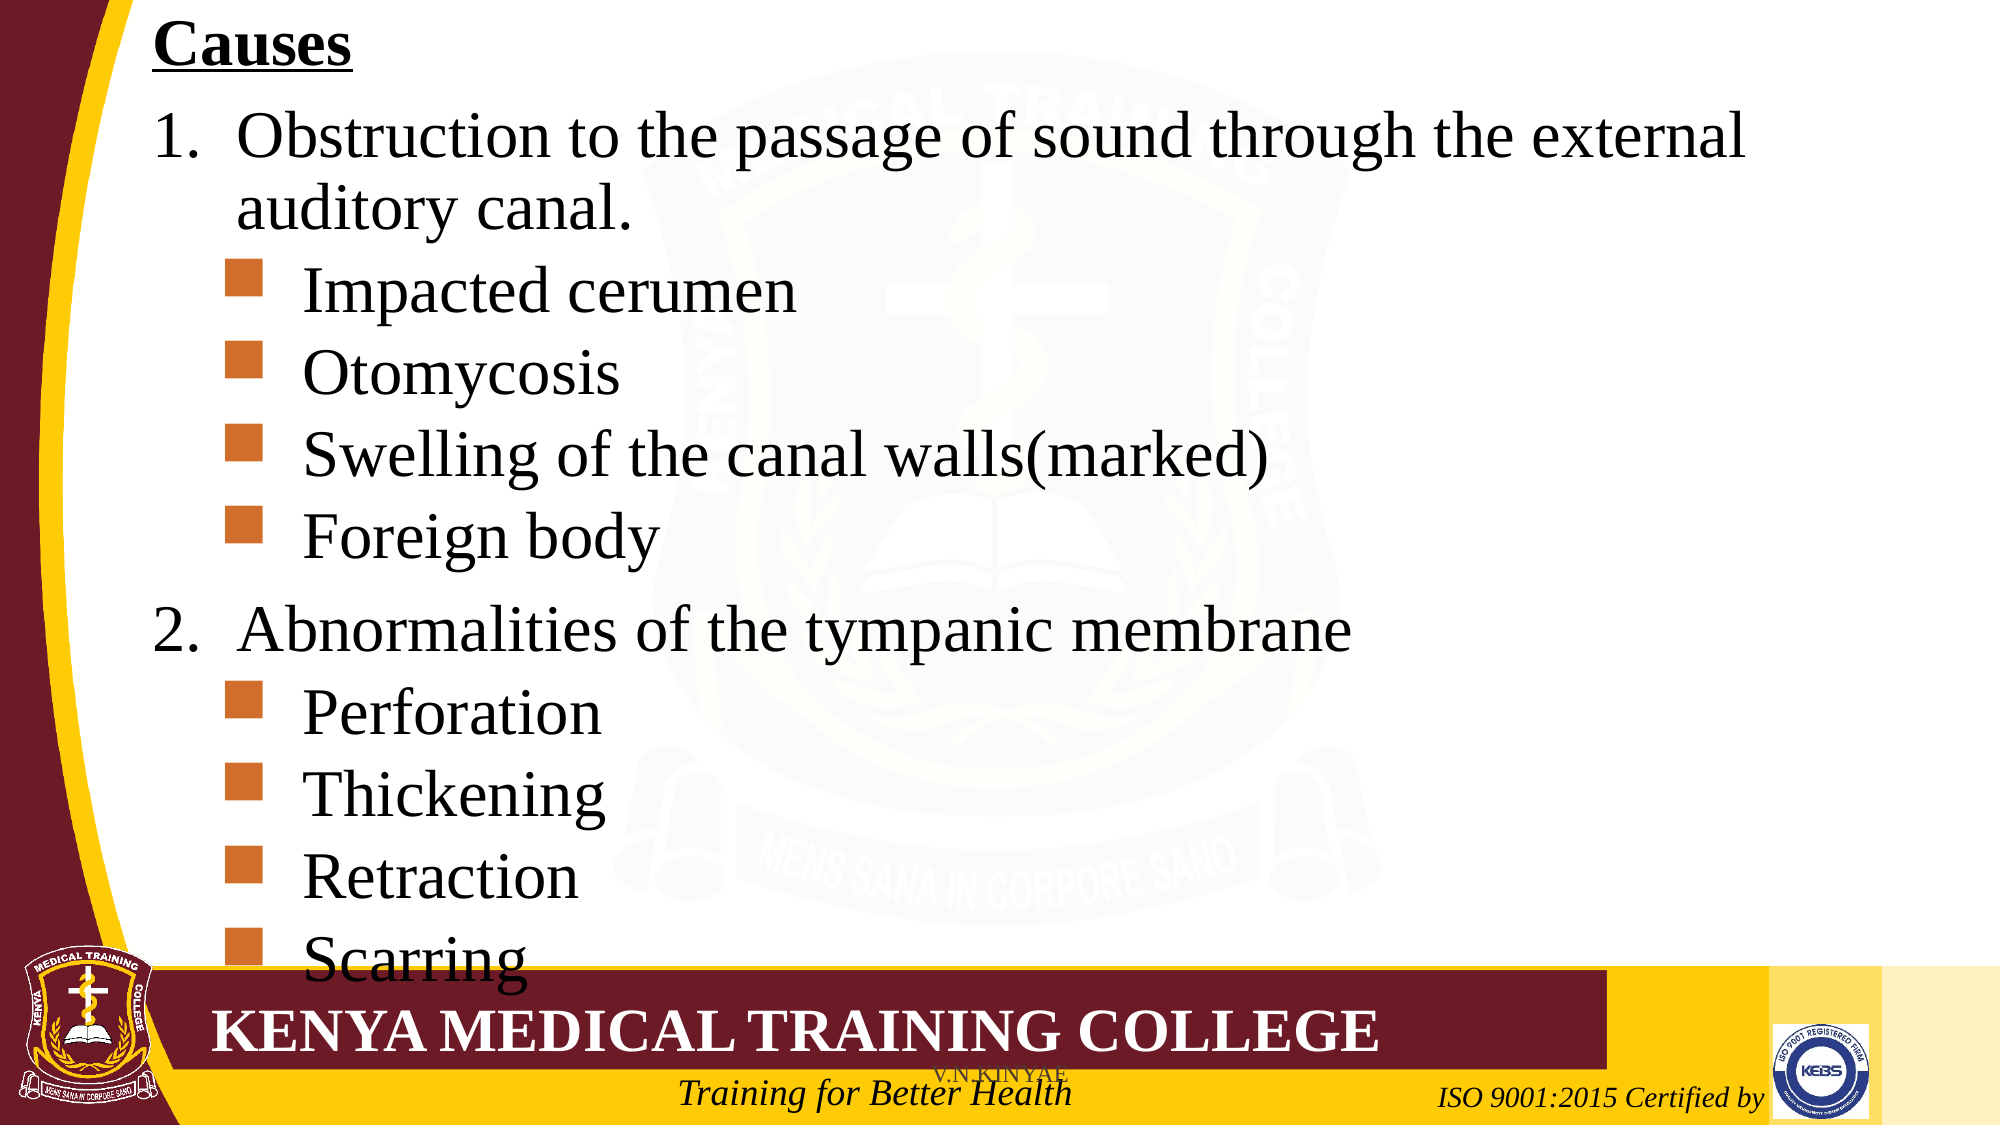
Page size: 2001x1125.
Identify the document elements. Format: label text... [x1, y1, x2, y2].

list Causes Obstruction to the passage of sound through the external auditory canal. Impacted cerumen Otomycosis Swelling of the canal walls(marked) Foreign body Abnormalities of the tympanic membrane Perforation Thickening Retraction Scarring [137, 0, 1941, 945]
footer V.N.KINYAE [662, 1042, 1338, 1103]
picture [0, 0, 2000, 1125]
